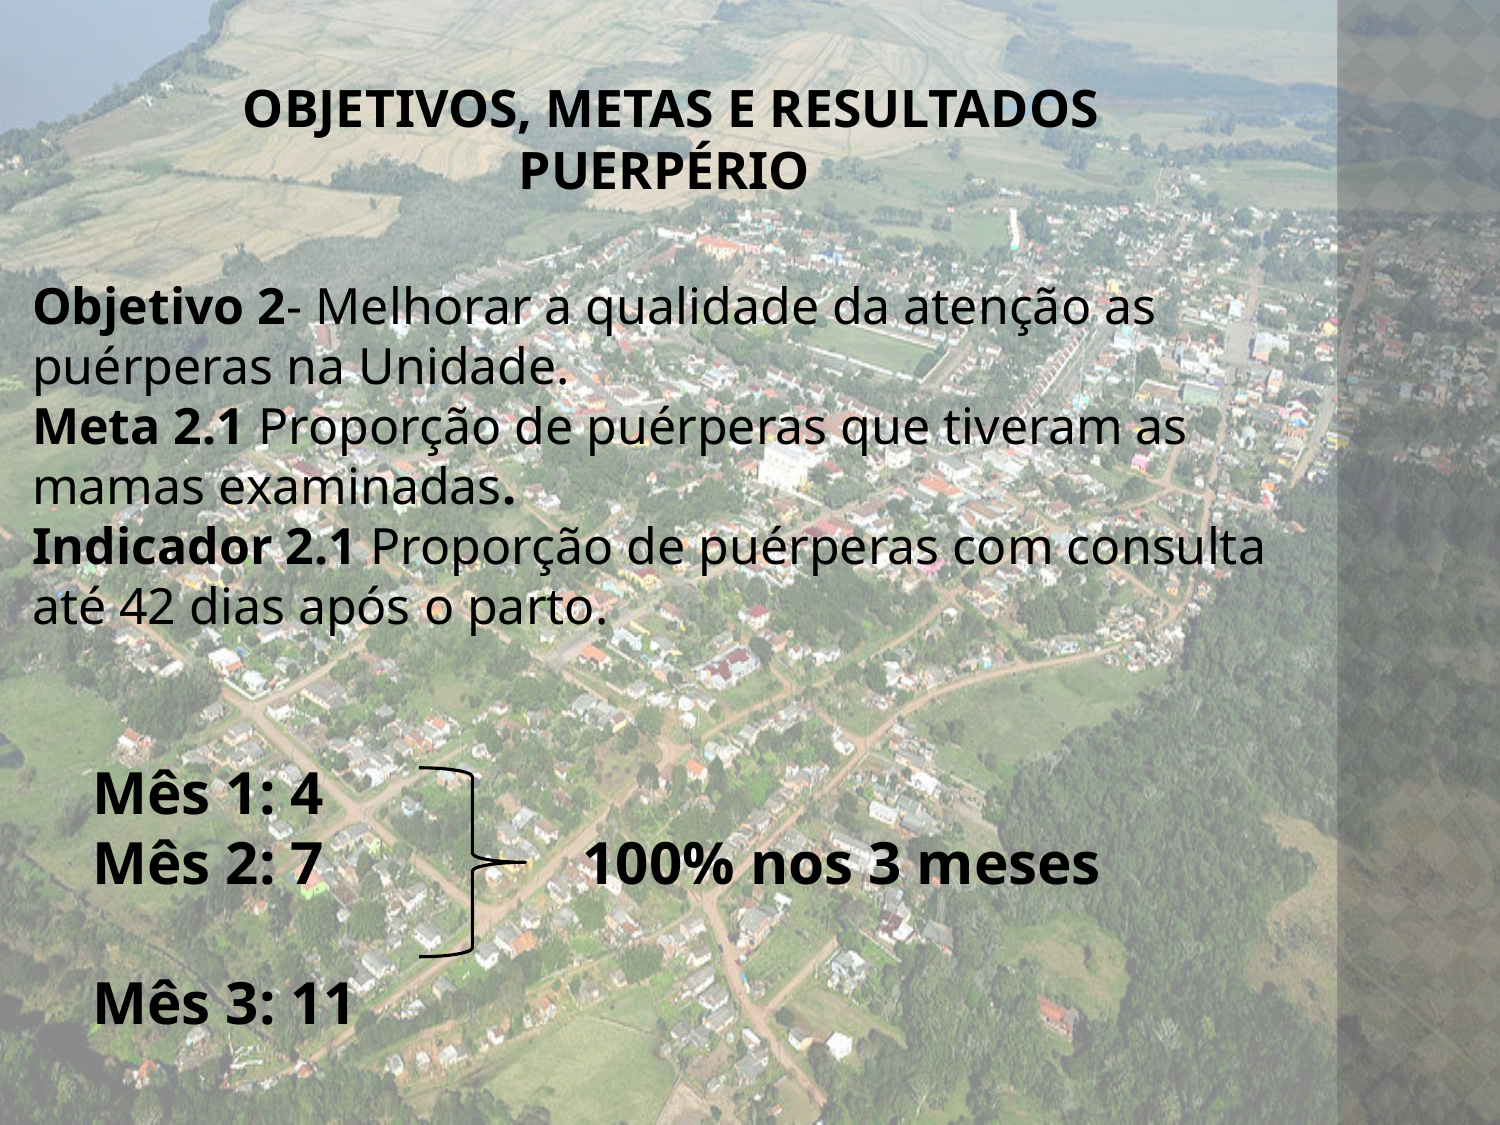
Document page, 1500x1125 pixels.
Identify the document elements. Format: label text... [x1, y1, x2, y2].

title Objetivos, metas e Resultados Puerpério [77, 74, 1265, 262]
text_box Mês 1: 4 Mês 2: 7 100% nos 3 meses Mês 3: 11 [77, 748, 1286, 1044]
text_box Objetivo 2- Melhorar a qualidade da atenção as puérperas na Unidade. Meta 2.1 Proporção de puérperas que tiveram as mamas examinadas. Indicador 2.1 Proporção de puérperas com consulta até 42 dias após o parto. [17, 267, 1282, 642]
text_box [419, 766, 527, 958]
